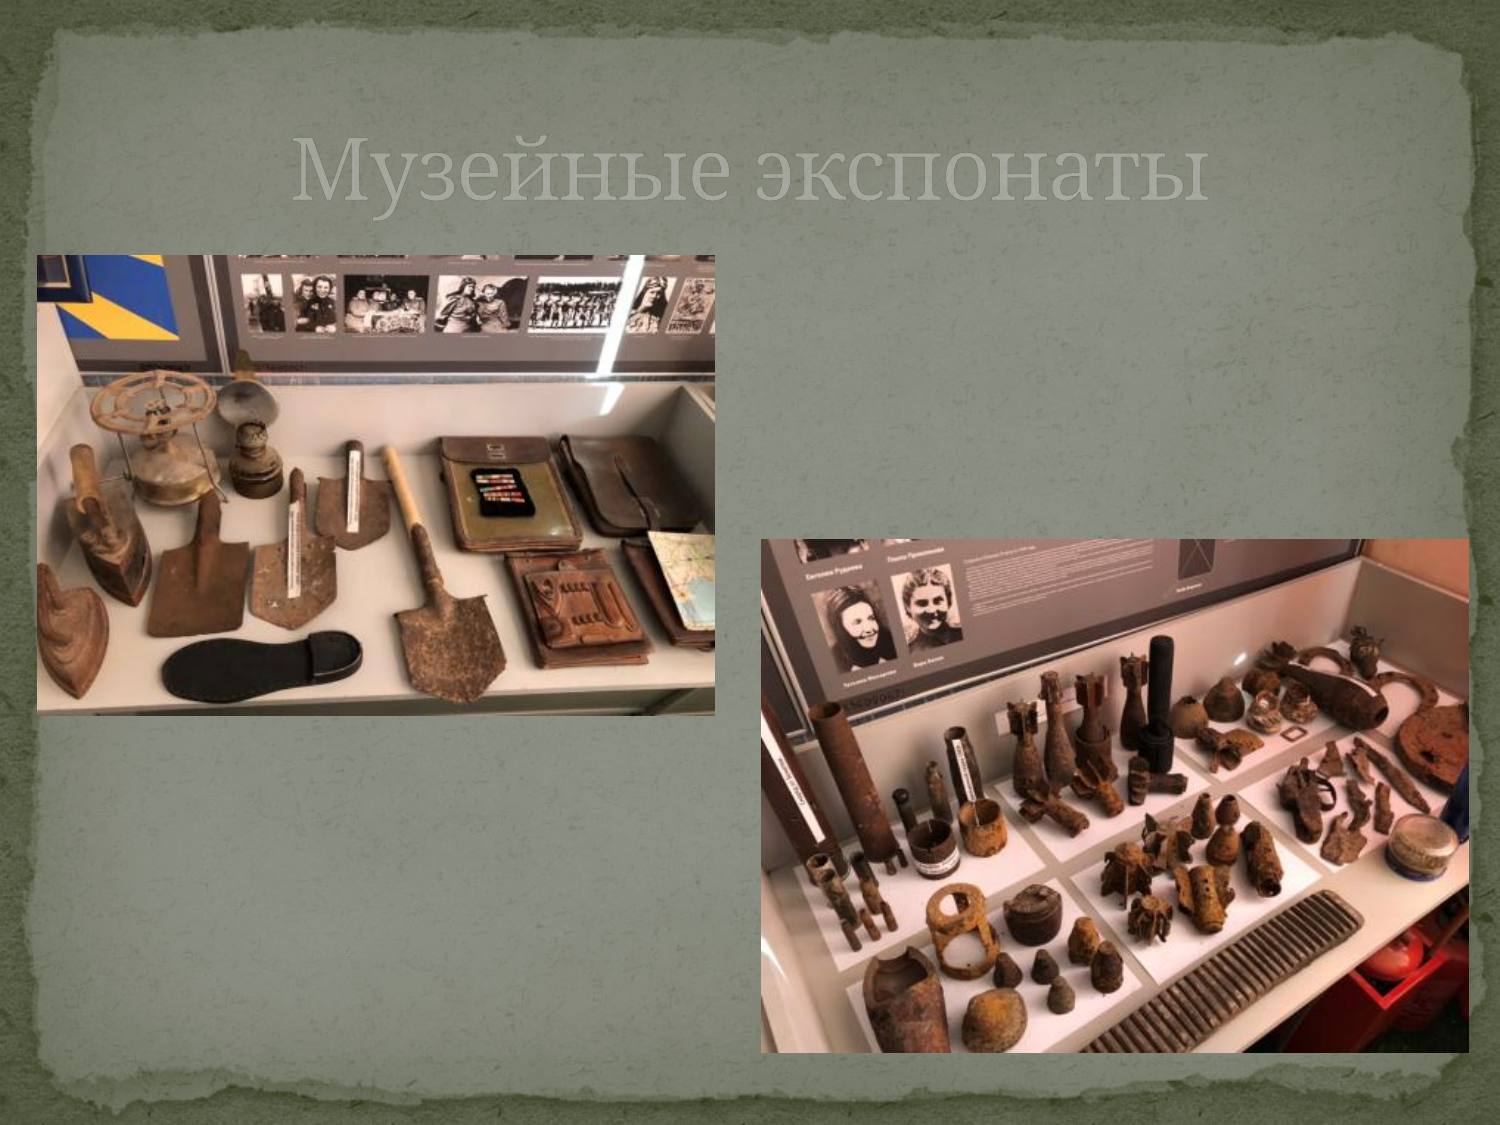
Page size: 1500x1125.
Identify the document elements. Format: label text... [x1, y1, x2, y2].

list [39, 257, 715, 716]
picture [37, 255, 715, 716]
title Музейные экспонаты [74, 24, 1425, 225]
picture [761, 539, 1470, 1053]
